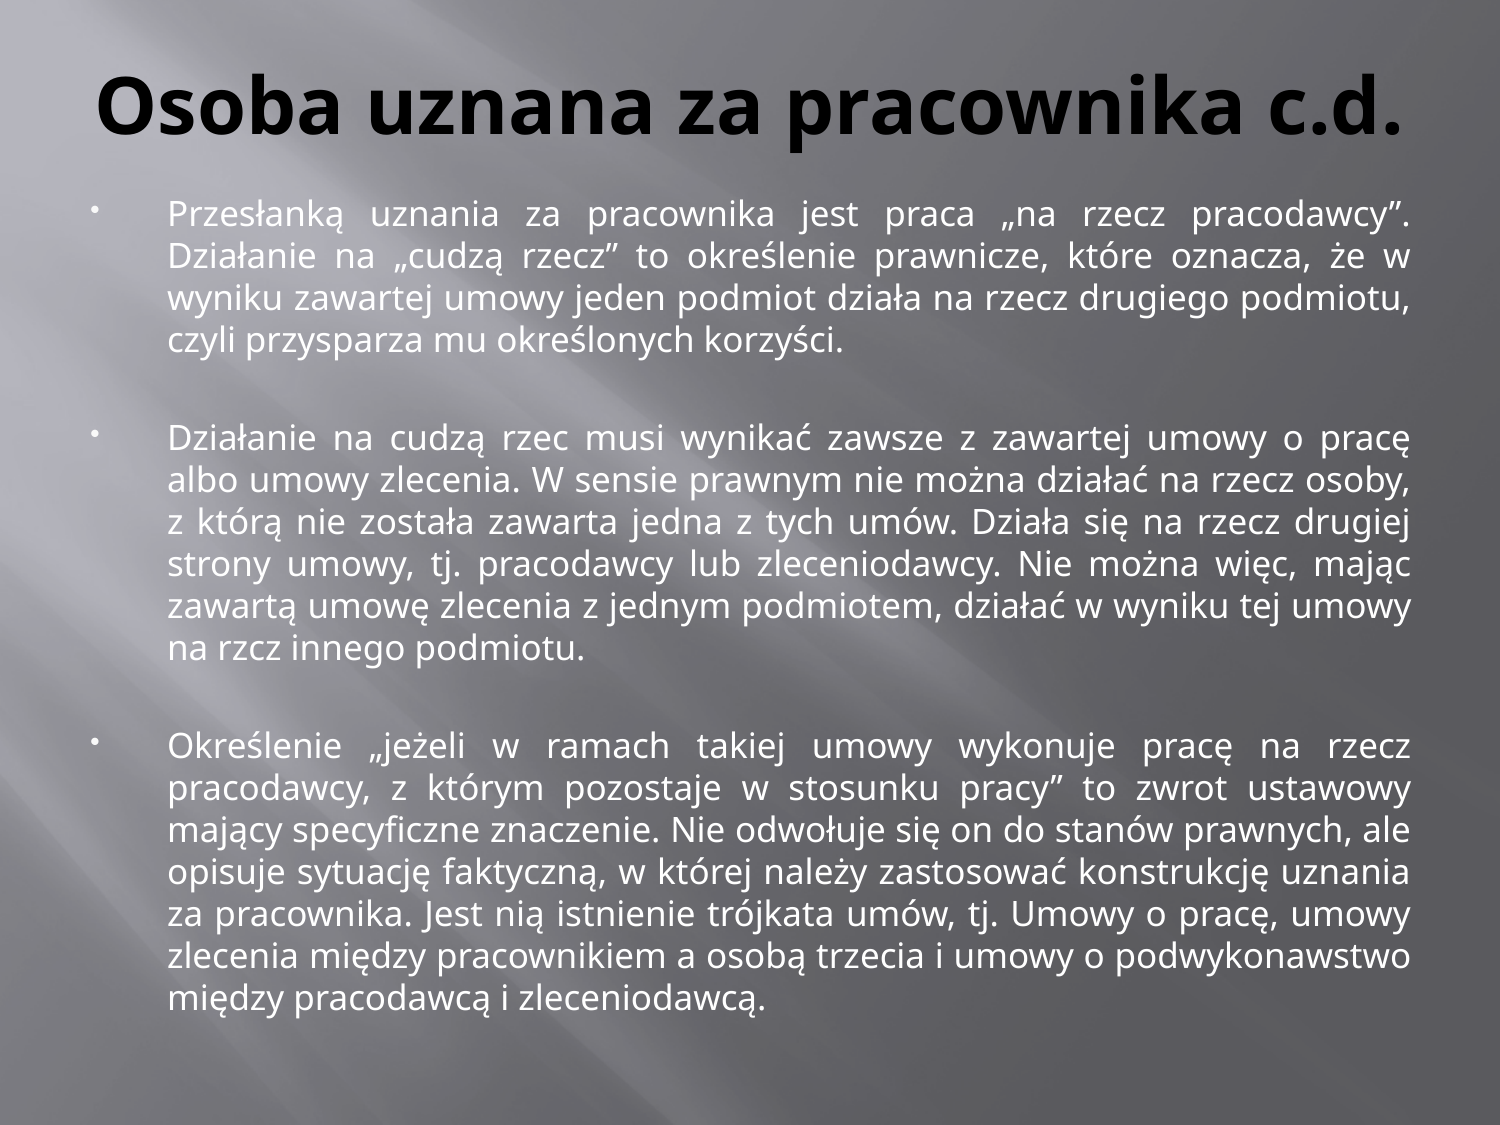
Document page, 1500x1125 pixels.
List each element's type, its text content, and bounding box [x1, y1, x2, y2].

title Osoba uznana za pracownika c.d. [75, 45, 1425, 161]
list Przesłanką uznania za pracownika jest praca „na rzecz pracodawcy”. Działanie na „cudzą rzecz” to określenie prawnicze, które oznacza, że w wyniku zawartej umowy jeden podmiot działa na rzecz drugiego podmiotu, czyli przysparza mu określonych korzyści. Działanie na cudzą rzec musi wynikać zawsze z zawartej umowy o pracę albo umowy zlecenia. W sensie prawnym nie można działać na rzecz osoby, z którą nie została zawarta jedna z tych umów. Działa się na rzecz drugiej strony umowy, tj. pracodawcy lub zleceniodawcy. Nie można więc, mając zawartą umowę zlecenia z jednym podmiotem, działać w wyniku tej umowy na rzcz innego podmiotu. Określenie „jeżeli w ramach takiej umowy wykonuje pracę na rzecz pracodawcy, z którym pozostaje w stosunku pracy” to zwrot ustawowy mający specyficzne znaczenie. Nie odwołuje się on do stanów prawnych, ale opisuje sytuację faktyczną, w której należy zastosować konstrukcję uznania za pracownika. Jest nią istnienie trójkata umów, tj. Umowy o pracę, umowy zlecenia między pracownikiem a osobą trzecia i umowy o podwykonawstwo między pracodawcą i zleceniodawcą. [76, 184, 1427, 1071]
